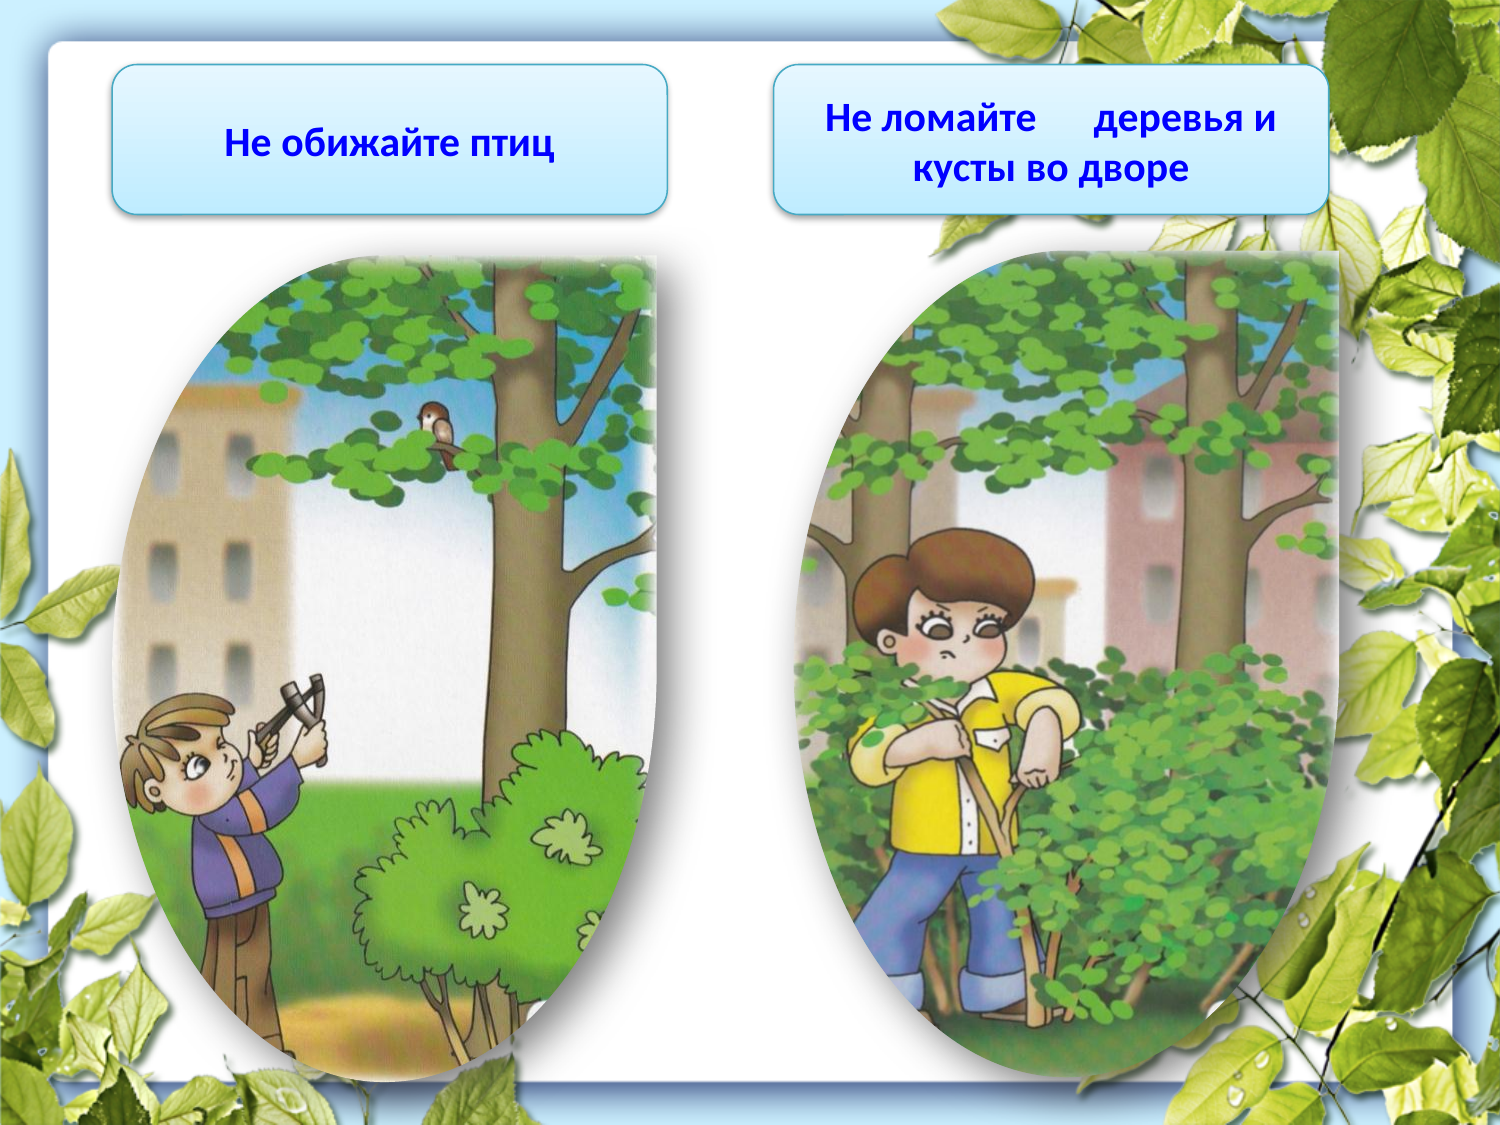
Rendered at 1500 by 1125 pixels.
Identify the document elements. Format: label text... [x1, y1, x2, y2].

text_box Не обижайте птиц [111, 63, 669, 216]
text_box Не ломайте деревья и кусты во дворе [772, 63, 1330, 216]
picture [0, 0, 1500, 1125]
